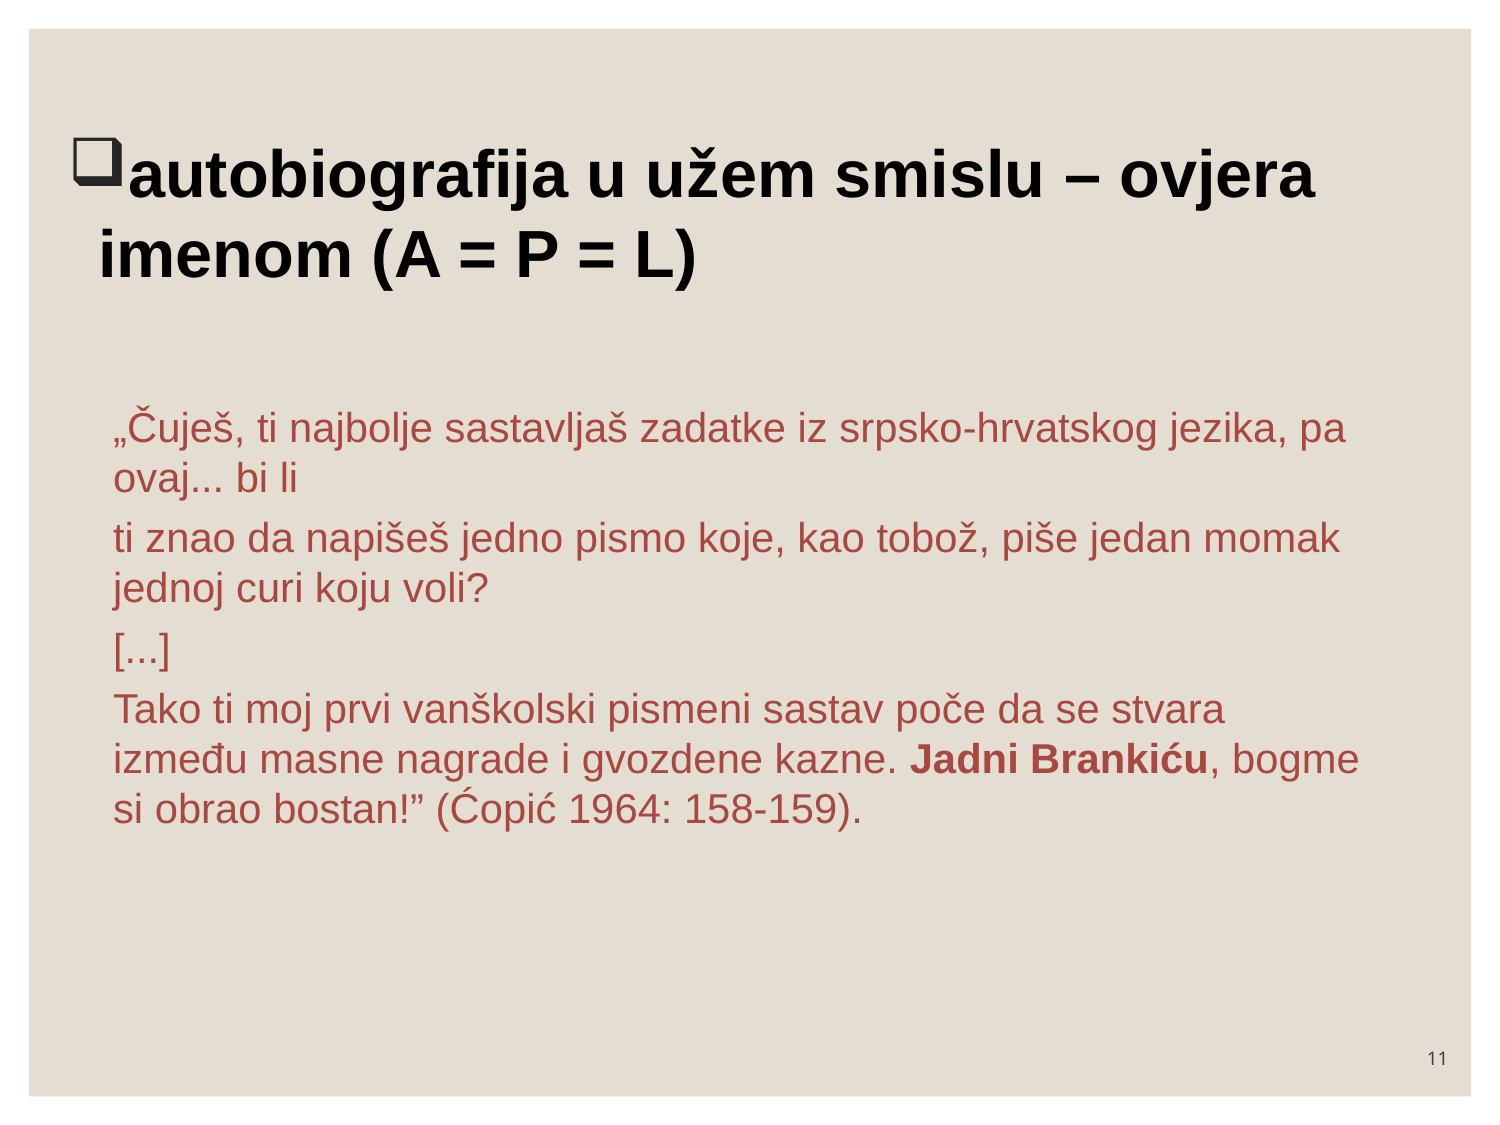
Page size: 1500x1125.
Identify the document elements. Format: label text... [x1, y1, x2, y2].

slide_number 11 [1283, 1035, 1464, 1080]
list autobiografija u užem smislu – ovjera imenom (A = P = L) „Čuješ, ti najbolje sastavljaš zadatke iz srpsko-hrvatskog jezika, pa ovaj... bi li ti znao da napišeš jedno pismo koje, kao tobož, piše jedan momak jednoj curi koju voli? [...] Tako ti moj prvi vanškolski pismeni sastav poče da se stvara između masne nagrade i gvozdene kazne. Jadni Brankiću, bogme si obrao bostan!” (Ćopić 1964: 158-159). [53, 54, 1380, 1118]
